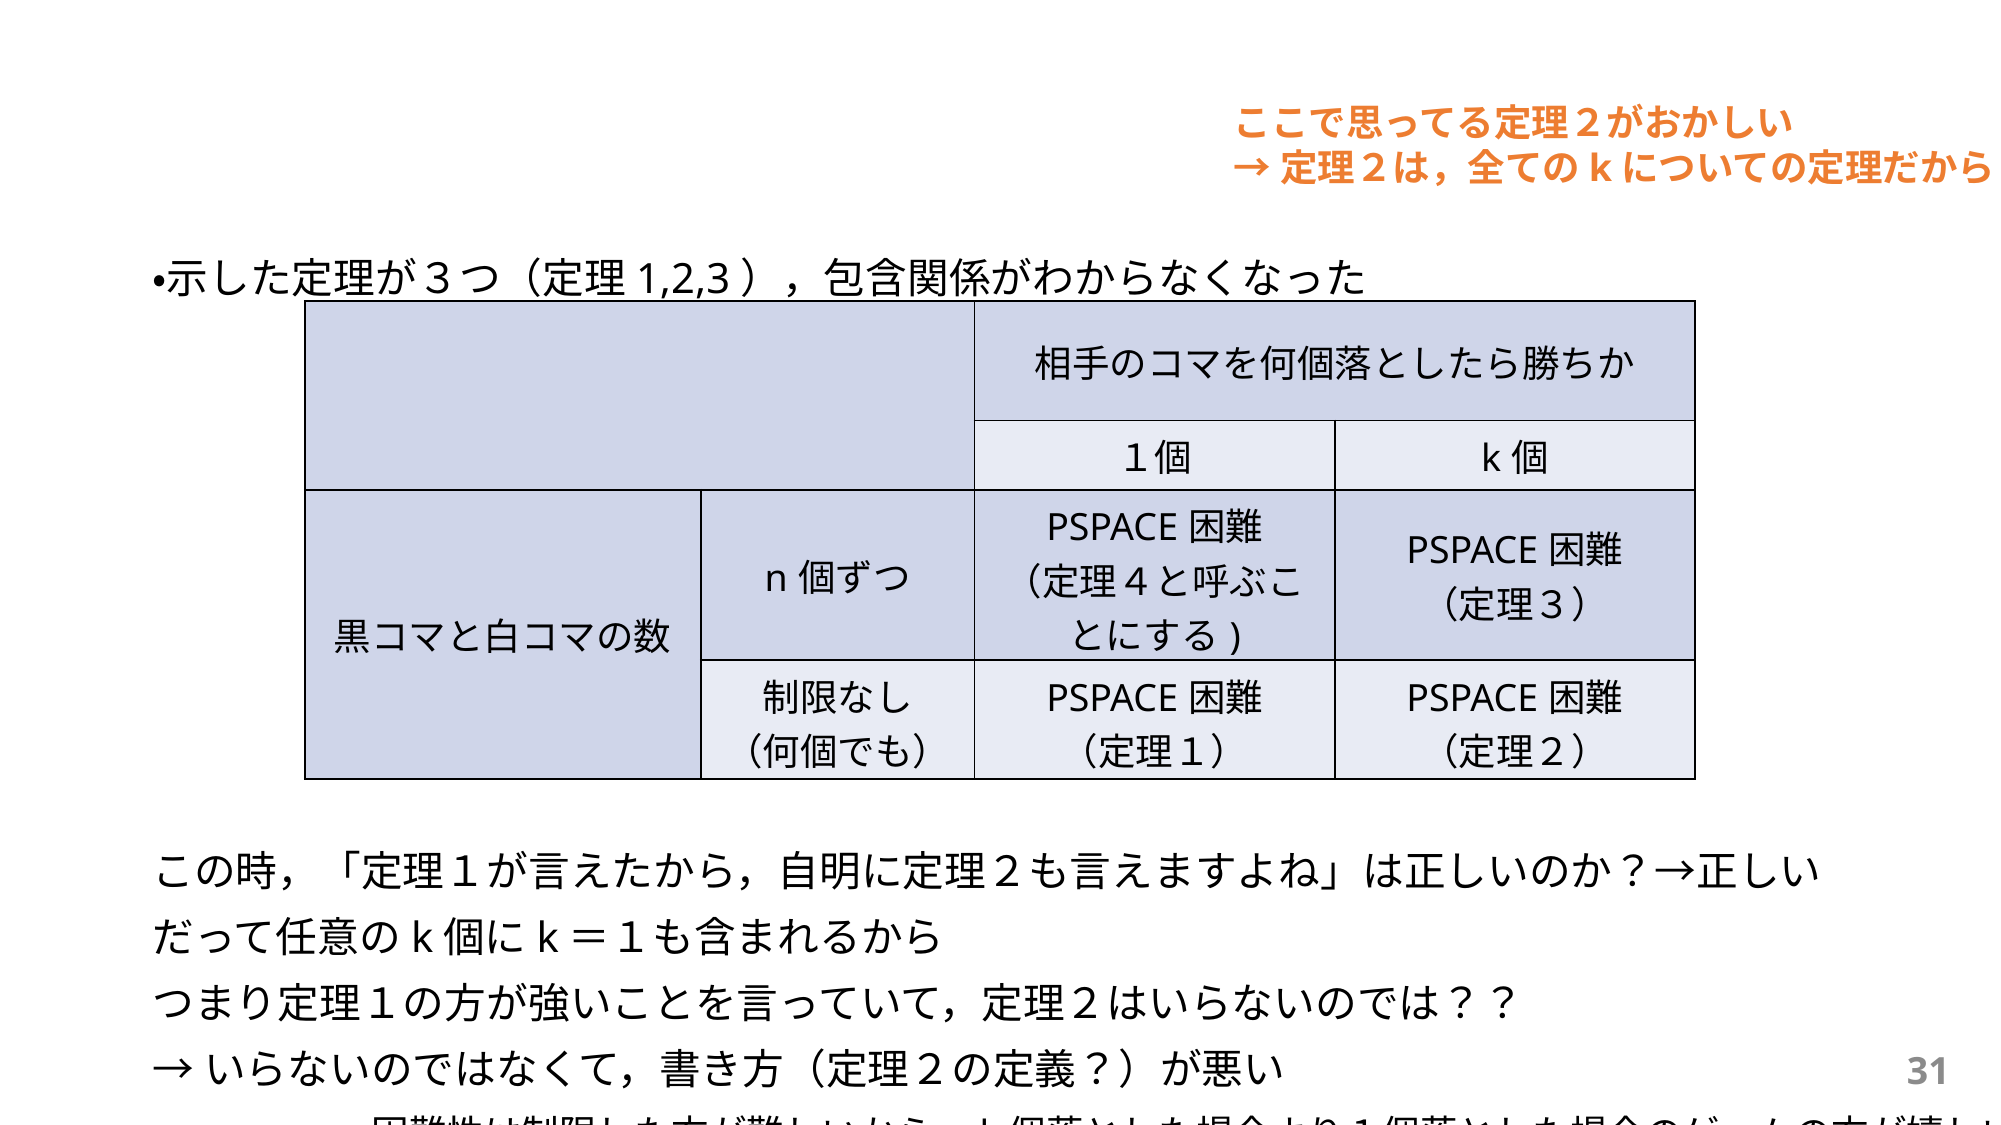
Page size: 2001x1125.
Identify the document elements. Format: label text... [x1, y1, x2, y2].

slide_number 31 [1878, 1042, 1965, 1102]
table_cell n個ずつ [702, 491, 974, 659]
table_cell k個 [1336, 421, 1694, 489]
table_cell １個 [975, 421, 1334, 489]
table_header 相手のコマを何個落としたら勝ちか [975, 302, 1694, 420]
list ・示した定理が３つ（定理1,2,3），包含関係がわからなくなった この時，「定理１が言えたから，自明に定理２も言えますよね」は正しいのか？→正しい だって任意のk個にk＝１も含まれるから つまり定理１の方が強いことを言っていて，定理２はいらないのでは？？ →いらないのではなくて，書き方（定理２の定義？）が悪い [137, 249, 1863, 1103]
table_cell 制限なし （何個でも） [702, 661, 974, 778]
table_cell 黒コマと白コマの数 [306, 491, 700, 778]
text_box ここで思ってる定理２がおかしい →定理２は，全てのkについての定理だから [1218, 92, 2000, 197]
table_cell PSPACE困難 （定理２） [1336, 661, 1694, 778]
text_box ・困難性は制限した方が難しいから，k個落とした場合より１個落とした場合のゲームの方が嬉しい？ ・k個のときが１個の時を含むのかわからない，包含関係？ ・主結果の立場がわからない，主結果なのか？並列？劣化？ [344, 1102, 2000, 1125]
table_cell PSPACE困難 （定理１） [975, 661, 1334, 778]
table_header [306, 302, 974, 489]
table_cell PSPACE困難 （定理４と呼ぶことにする) [975, 491, 1334, 659]
table_cell PSPACE困難 （定理３） [1336, 491, 1694, 659]
